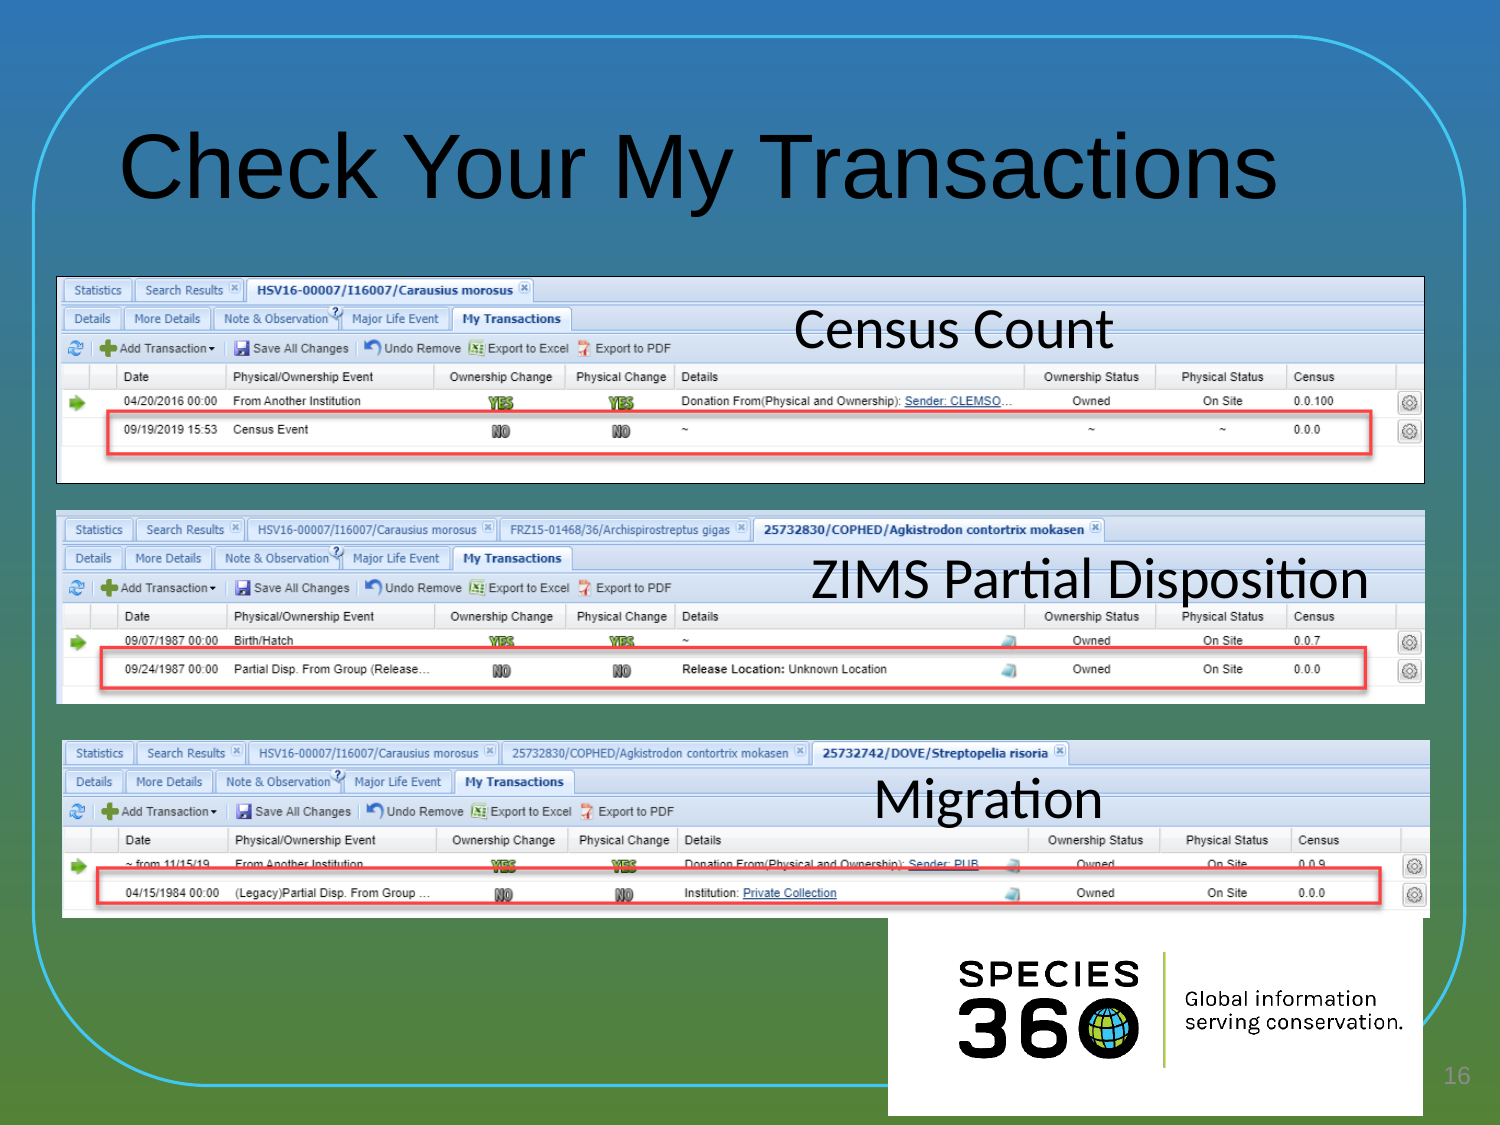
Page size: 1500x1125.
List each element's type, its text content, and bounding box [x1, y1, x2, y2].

slide_number 16 [1148, 1044, 1487, 1105]
picture [62, 740, 1430, 918]
picture [56, 276, 1425, 484]
picture [56, 510, 1425, 704]
picture [954, 944, 1407, 1075]
title Check Your My Transactions [103, 59, 1397, 276]
